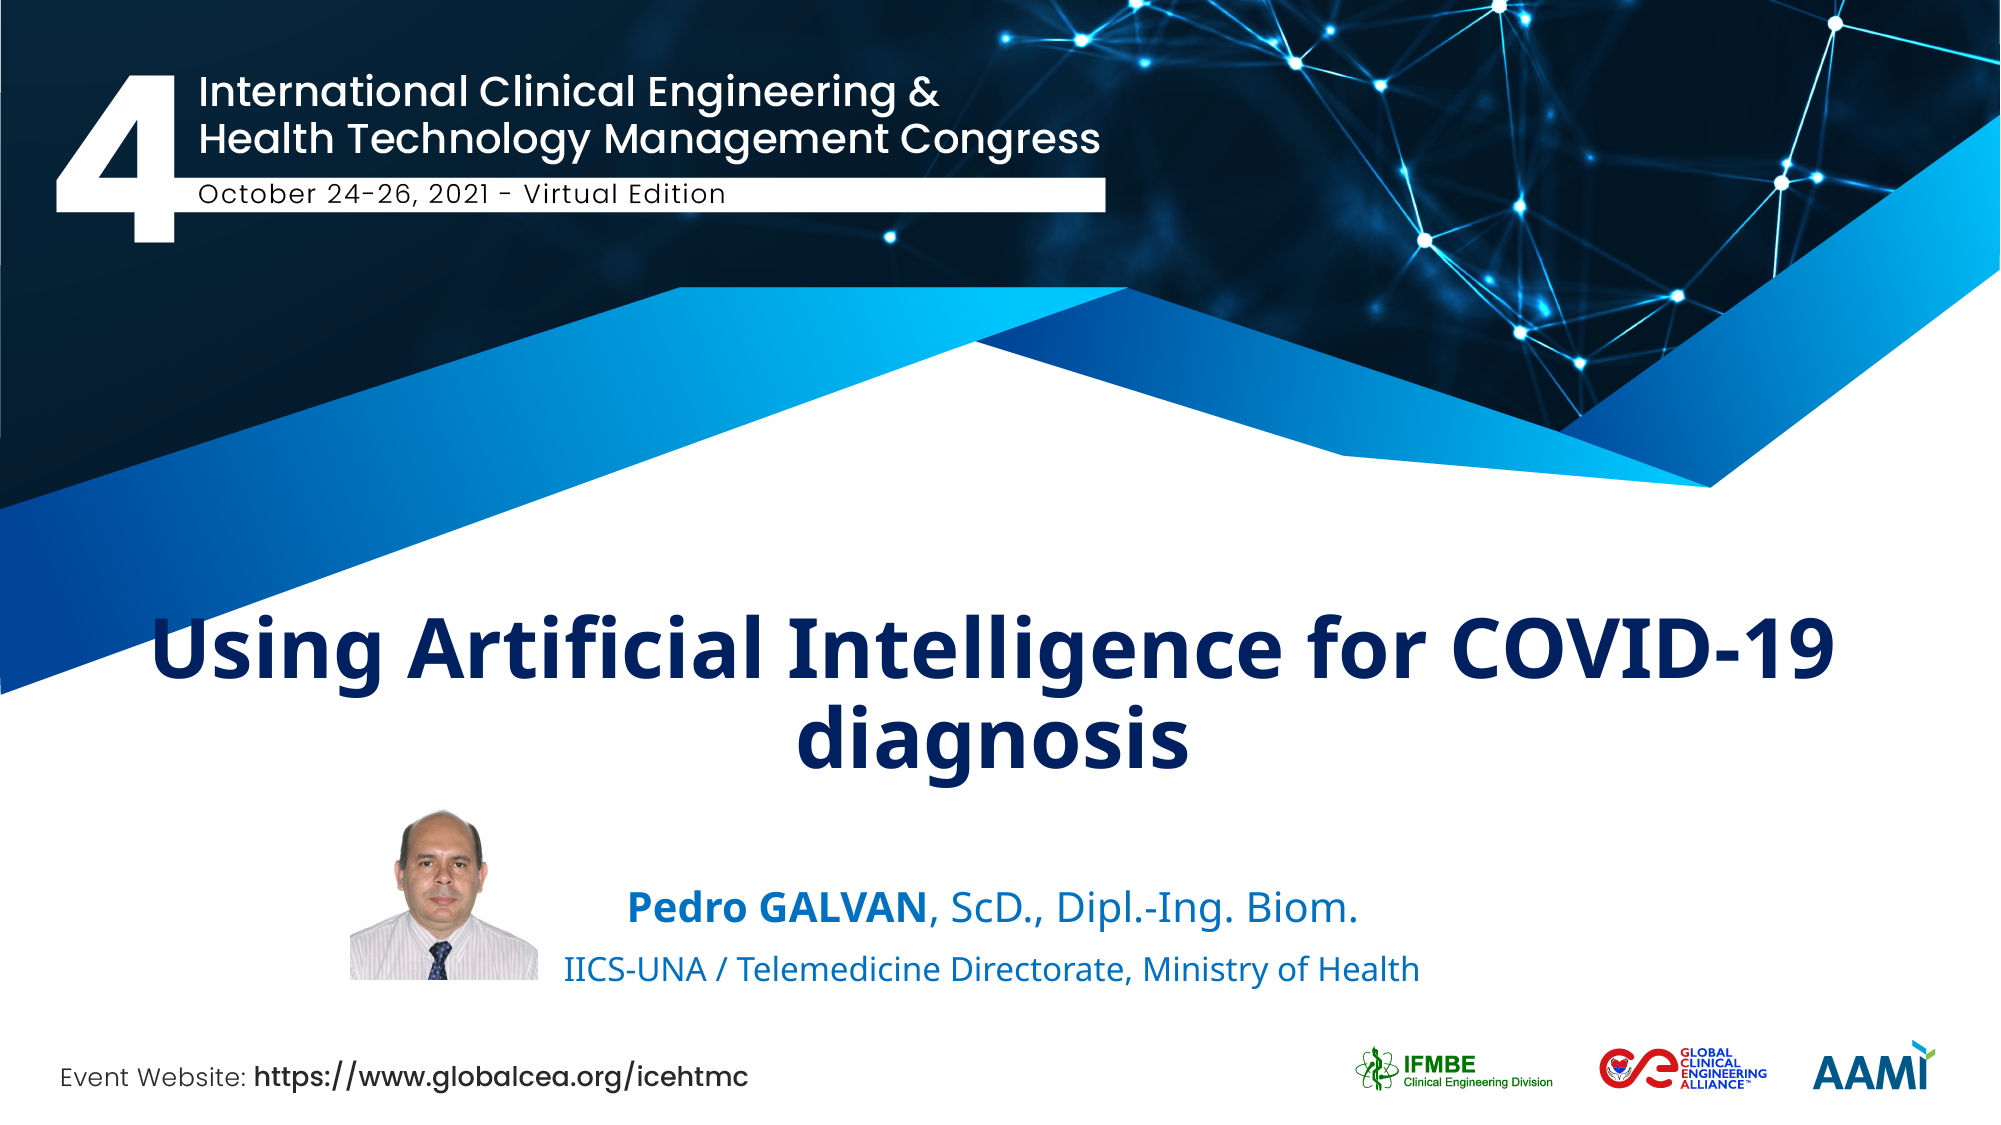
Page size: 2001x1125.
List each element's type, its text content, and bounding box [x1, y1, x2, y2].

title Using Artificial Intelligence for COVID-19 diagnosis [72, 599, 1914, 841]
subtitle Pedro GALVAN, ScD., Dipl.-Ing. Biom. IICS-UNA / Telemedicine Directorate, Ministry of Health [72, 879, 1914, 1005]
picture [0, 0, 2001, 1125]
